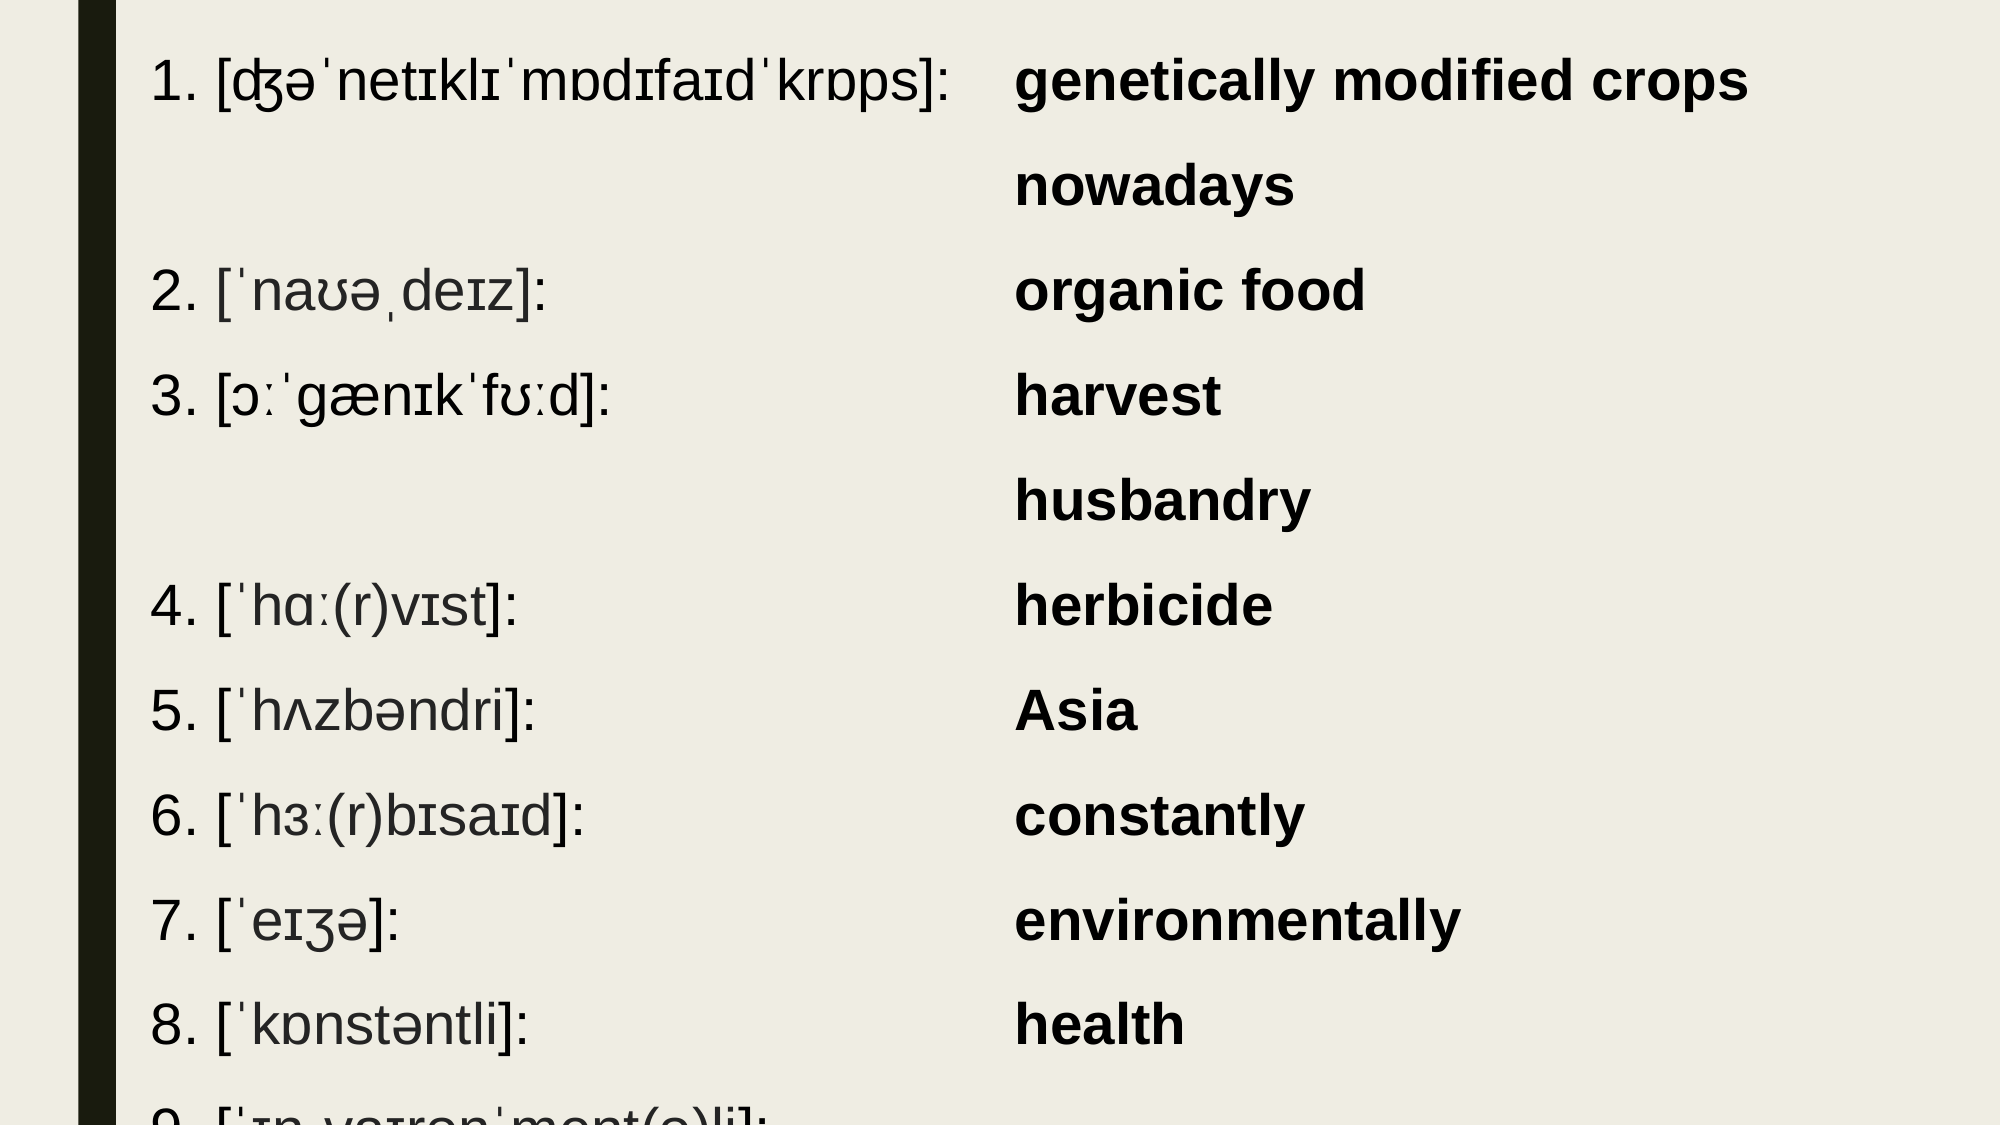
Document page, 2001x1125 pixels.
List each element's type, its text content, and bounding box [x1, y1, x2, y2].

text_box 1. [ʤəˈnetɪklɪˈmɒdɪfaɪdˈkrɒps]: 2. [ˈnaʊəˌdeɪz]: 3. [ɔːˈgænɪkˈfʊːd]: 4. [ˈhɑː(r)vɪst]: 5. [ˈhʌzbəndri]: 6. [ˈhɜː(r)bɪsaɪd]: 7. [ˈeɪʒə]: 8. [ˈkɒnstəntli]: 9. [ˈɪnˌvaɪrənˈment(ə)li]: 10. [/helθ/]: [136, 0, 1214, 1125]
text_box genetically modified crops nowadays organic food harvest husbandry herbicide Asia constantly environmentally health [999, 0, 1816, 1065]
